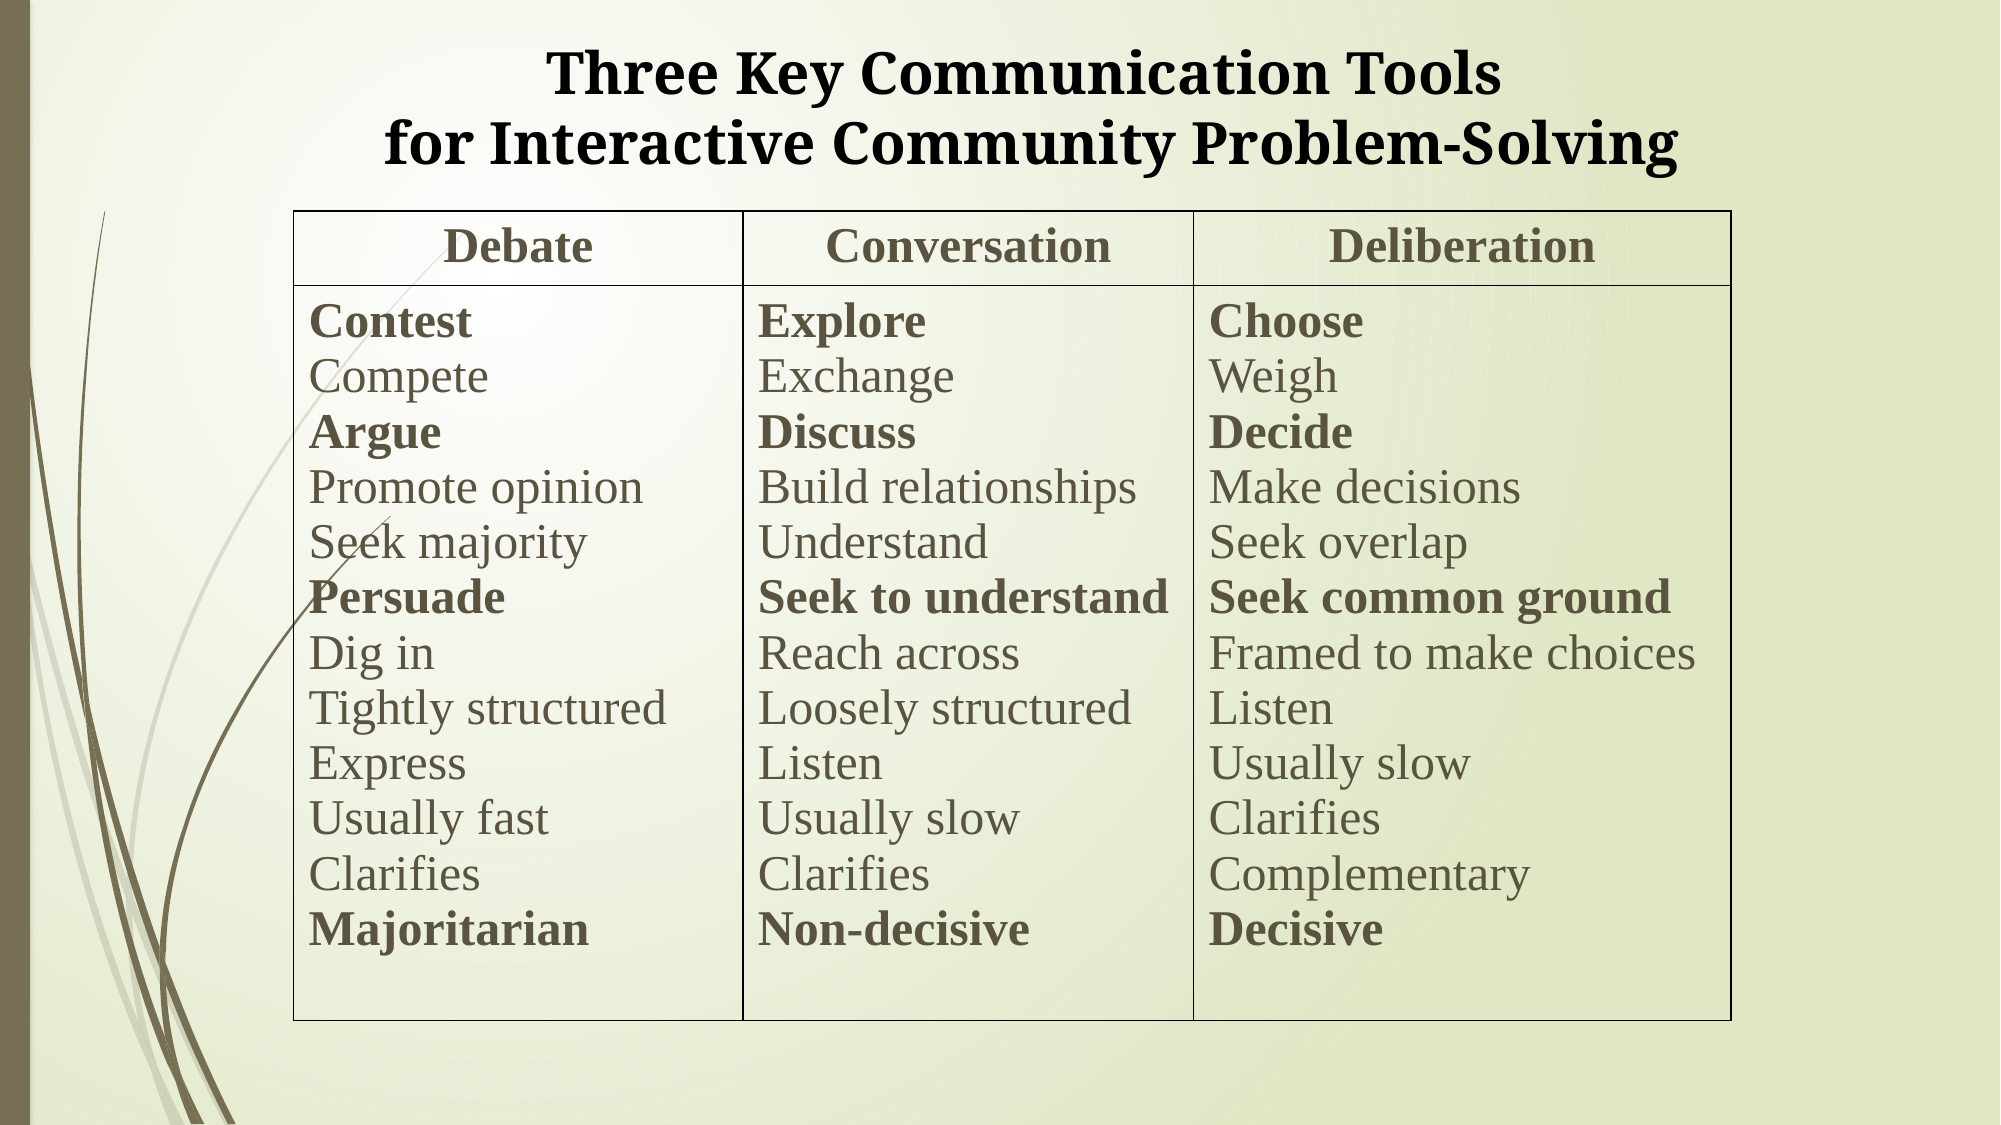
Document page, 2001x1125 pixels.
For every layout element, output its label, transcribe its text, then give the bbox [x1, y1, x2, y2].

text_box Three Key Communication Tools for Interactive Community Problem-Solving [369, 28, 1695, 184]
table_header Conversation [744, 212, 1193, 285]
table_header Deliberation [1194, 212, 1730, 285]
table_header Debate [294, 212, 742, 285]
table_cell Explore Exchange Discuss Build relationships Understand Seek to understand Reach across Loosely structured Listen Usually slow Clarifies Non-decisive [744, 286, 1193, 1020]
table_cell Choose Weigh Decide Make decisions Seek overlap Seek common ground Framed to make choices Listen Usually slow Clarifies Complementary Decisive [1194, 286, 1730, 1020]
table_cell Contest Compete Argue Promote opinion Seek majority Persuade Dig in Tightly structured Express Usually fast Clarifies Majoritarian [294, 286, 742, 1020]
